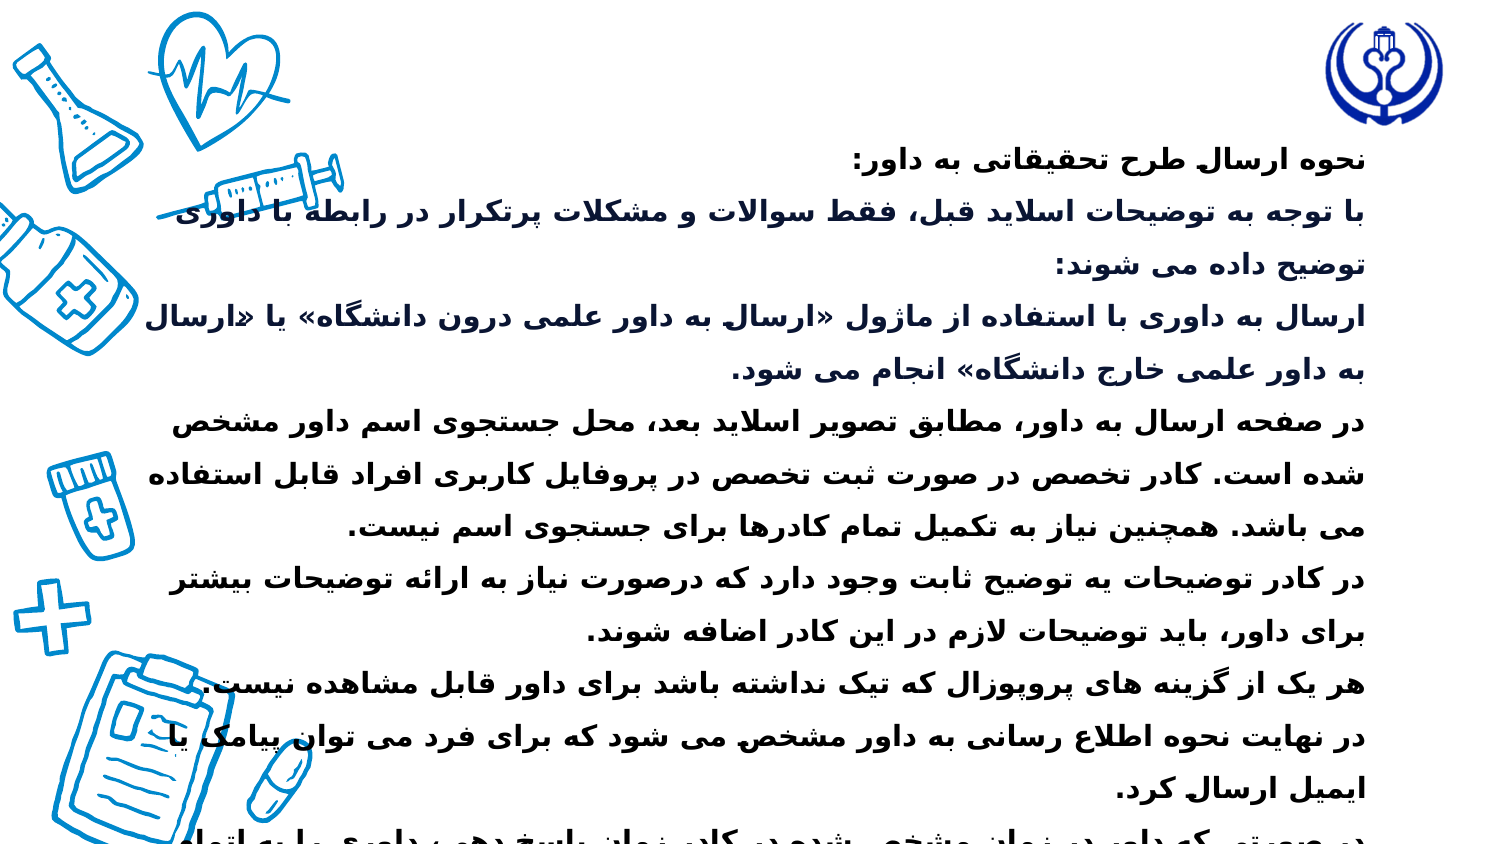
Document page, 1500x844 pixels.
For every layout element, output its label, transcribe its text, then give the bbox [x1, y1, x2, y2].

text_box نحوه ارسال طرح تحقیقاتی به داور: با توجه به توضیحات اسلاید قبل، فقط سوالات و مشکلات پرتکرار در رابطه با داوری توضیح داده می شوند: ارسال به داوری با استفاده از ماژول «ارسال به داور علمی درون دانشگاه» یا «ارسال به داور علمی خارج دانشگاه» انجام می شود. در صفحه ارسال به داور، مطابق تصویر اسلاید بعد، محل جستجوی اسم داور مشخص شده است. کادر تخصص در صورت ثبت تخصص در پروفایل کاربری افراد قابل استفاده می باشد. همچنین نیاز به تکمیل تمام کادرها برای جستجوی اسم نیست. در کادر توضیحات یه توضیح ثابت وجود دارد که درصورت نیاز به ارائه توضیحات بیشتر برای داور، باید توضیحات لازم در این کادر اضافه شوند. هر یک از گزینه های پروپوزال که تیک نداشته باشد برای داور قابل مشاهده نیست. در نهایت نحوه اطلاع رسانی به داور مشخص می شود که برای فرد می توان پیامک یا ایمیل ارسال کرد. در صورتی که داور در زمان مشخص شده در کادر زمان پاسخ دهی، داوری را به اتمام نرساند در گواهی های داور صادر شده انجام داوری با تاخیر گزارش می شود. [118, 107, 1382, 784]
picture [1307, 4, 1500, 137]
